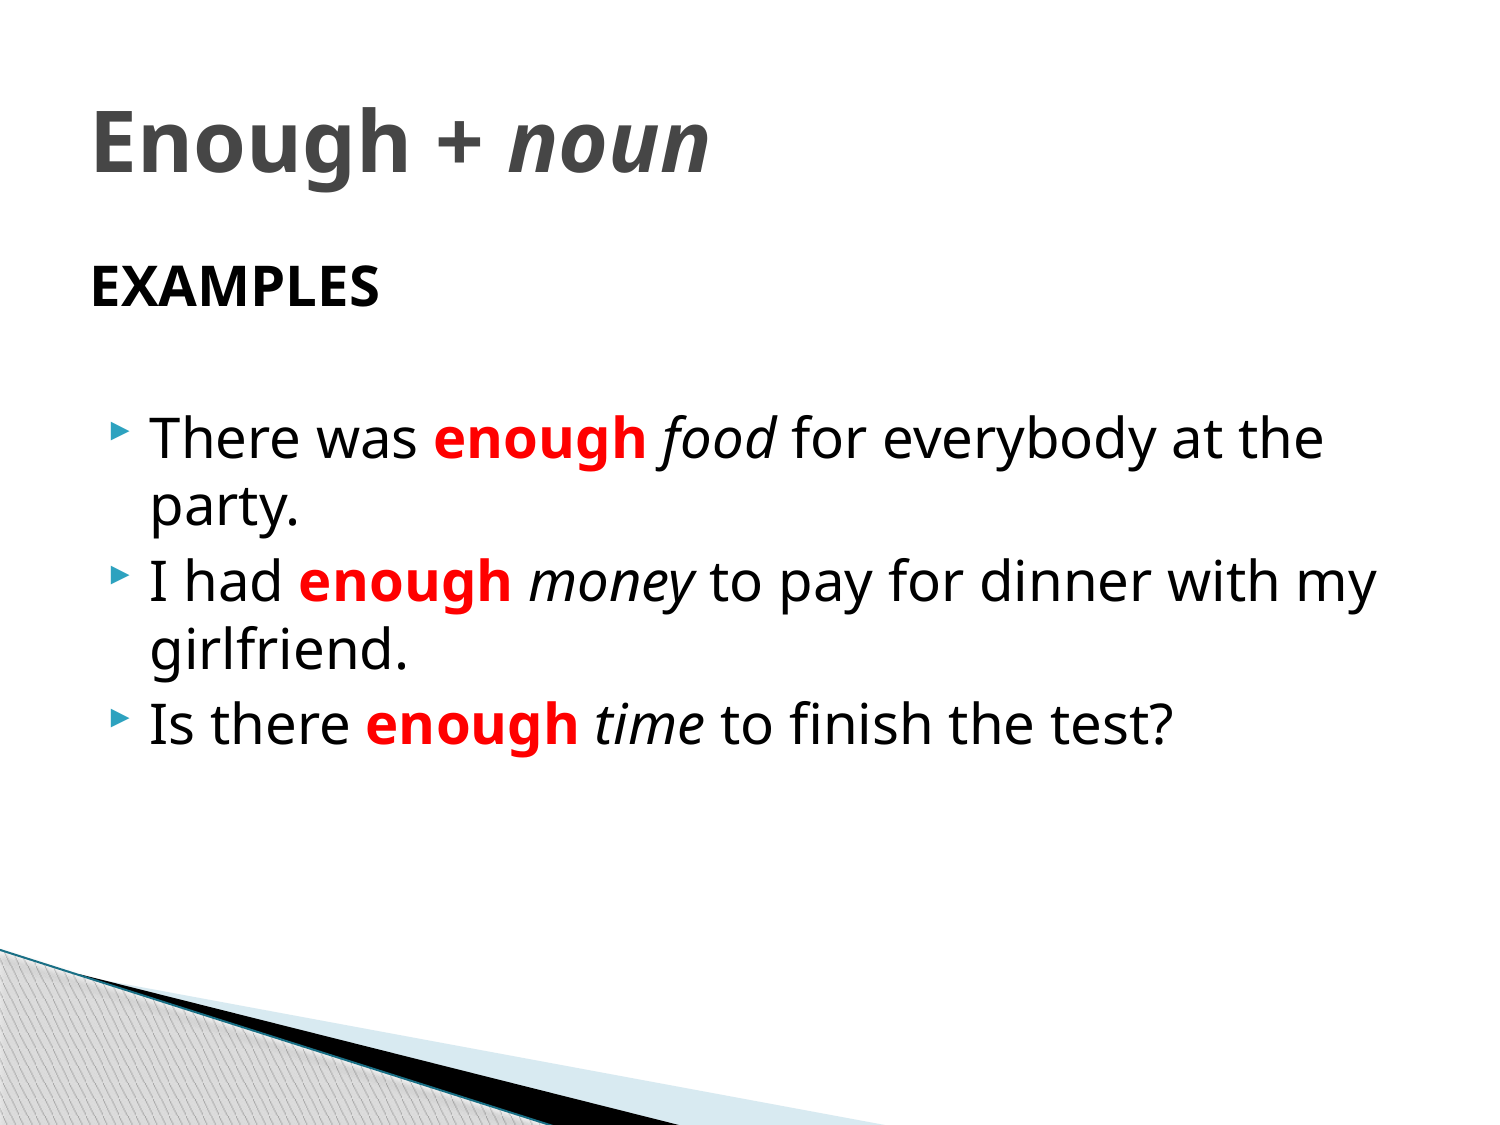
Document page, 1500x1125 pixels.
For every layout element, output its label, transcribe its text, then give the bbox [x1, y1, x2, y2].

title Enough + noun [75, 45, 1425, 233]
list EXAMPLES There was enough food for everybody at the party. I had enough money to pay for dinner with my girlfriend. Is there enough time to finish the test? [75, 243, 1425, 986]
